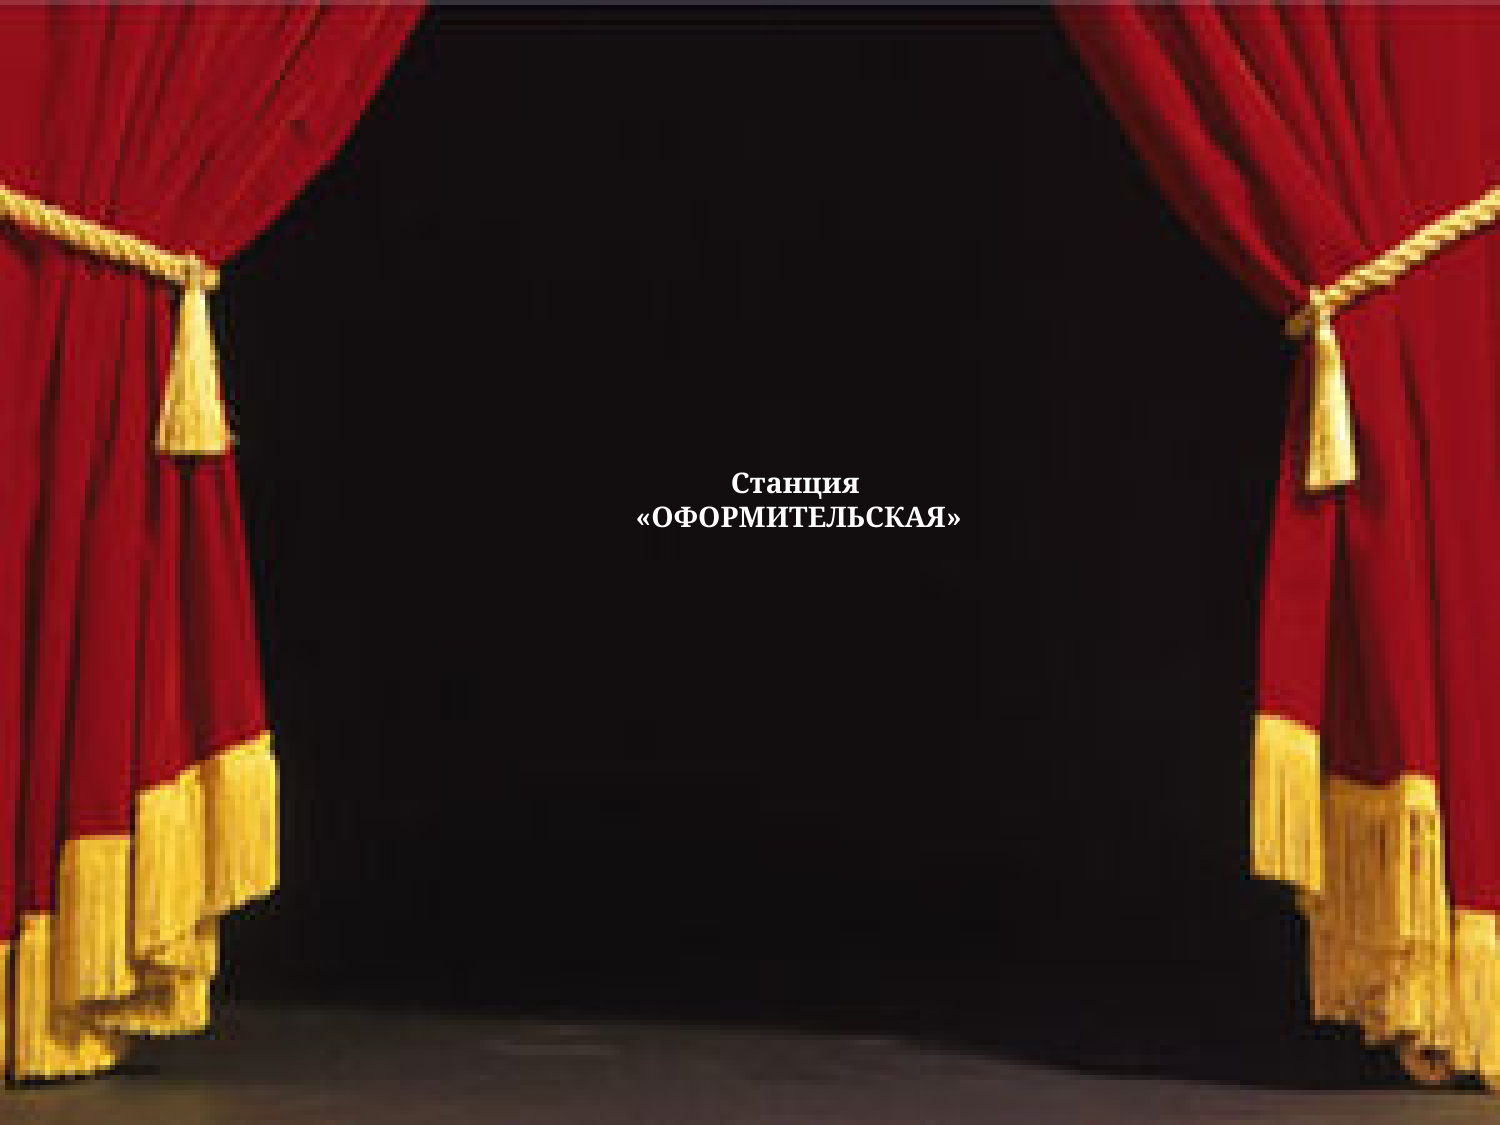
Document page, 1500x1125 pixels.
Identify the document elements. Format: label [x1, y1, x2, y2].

list [0, 0, 1500, 1125]
